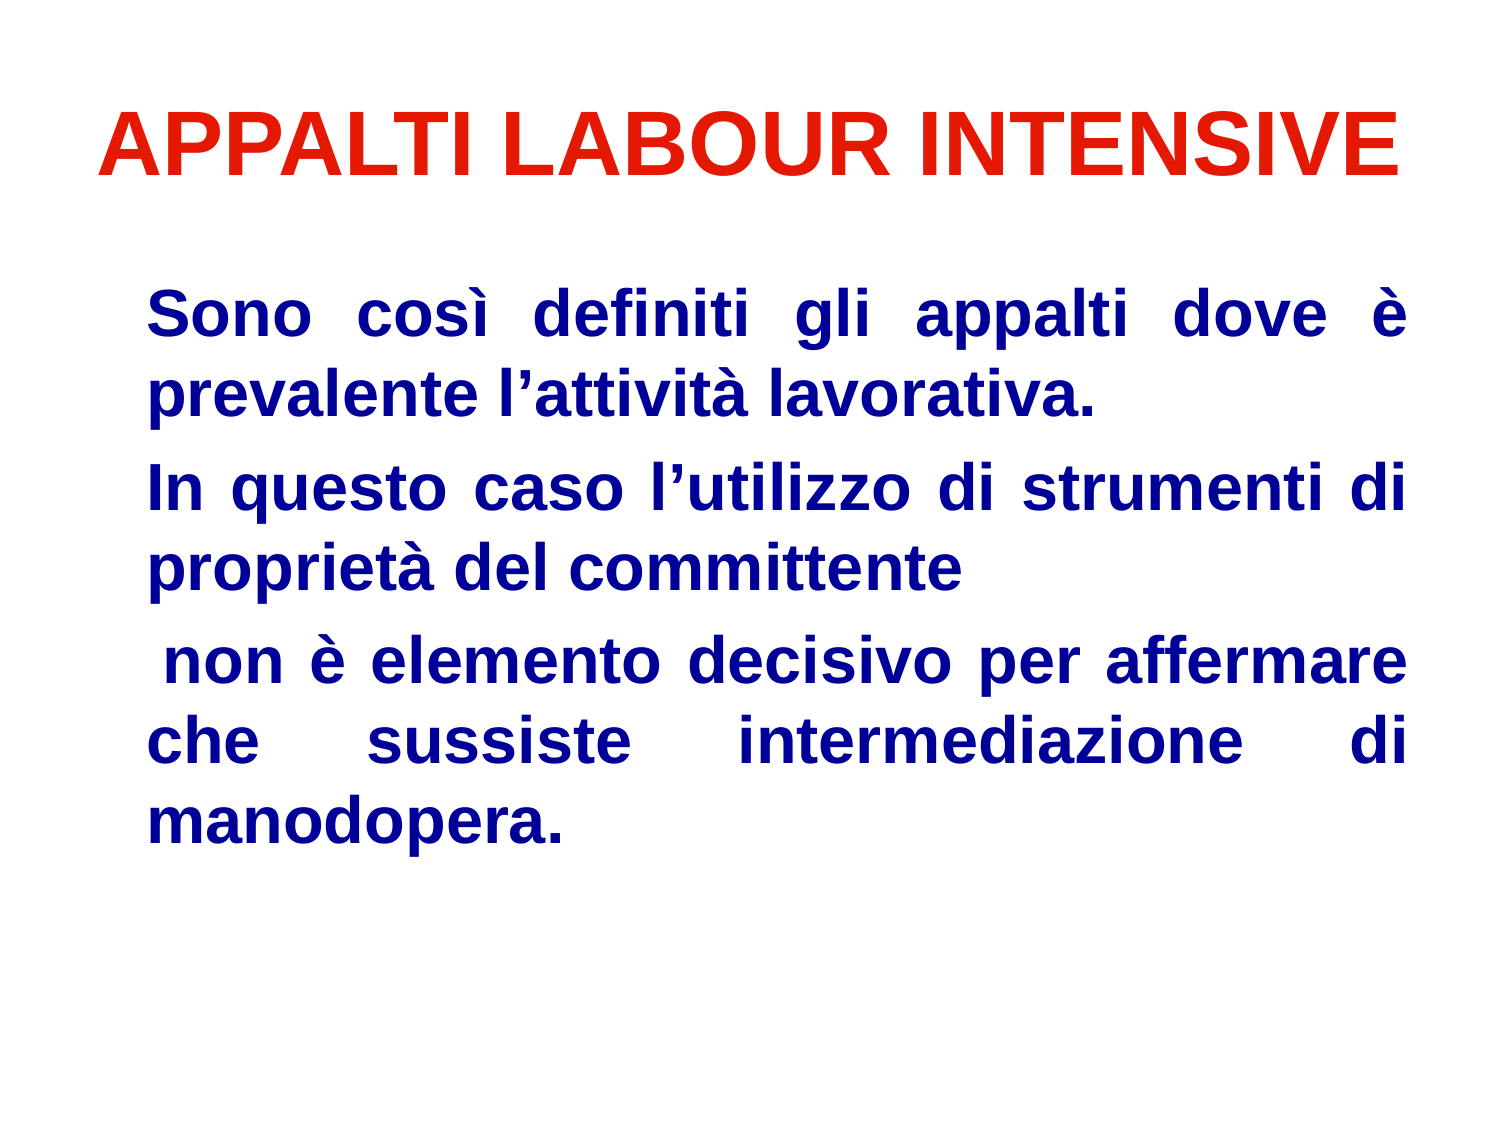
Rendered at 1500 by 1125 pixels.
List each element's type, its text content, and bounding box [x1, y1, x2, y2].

title APPALTI LABOUR INTENSIVE [75, 45, 1425, 233]
list Sono così definiti gli appalti dove è prevalente l’attività lavorativa. In questo caso l’utilizzo di strumenti di proprietà del committente non è elemento decisivo per affermare che sussiste intermediazione di manodopera. [75, 262, 1425, 1005]
